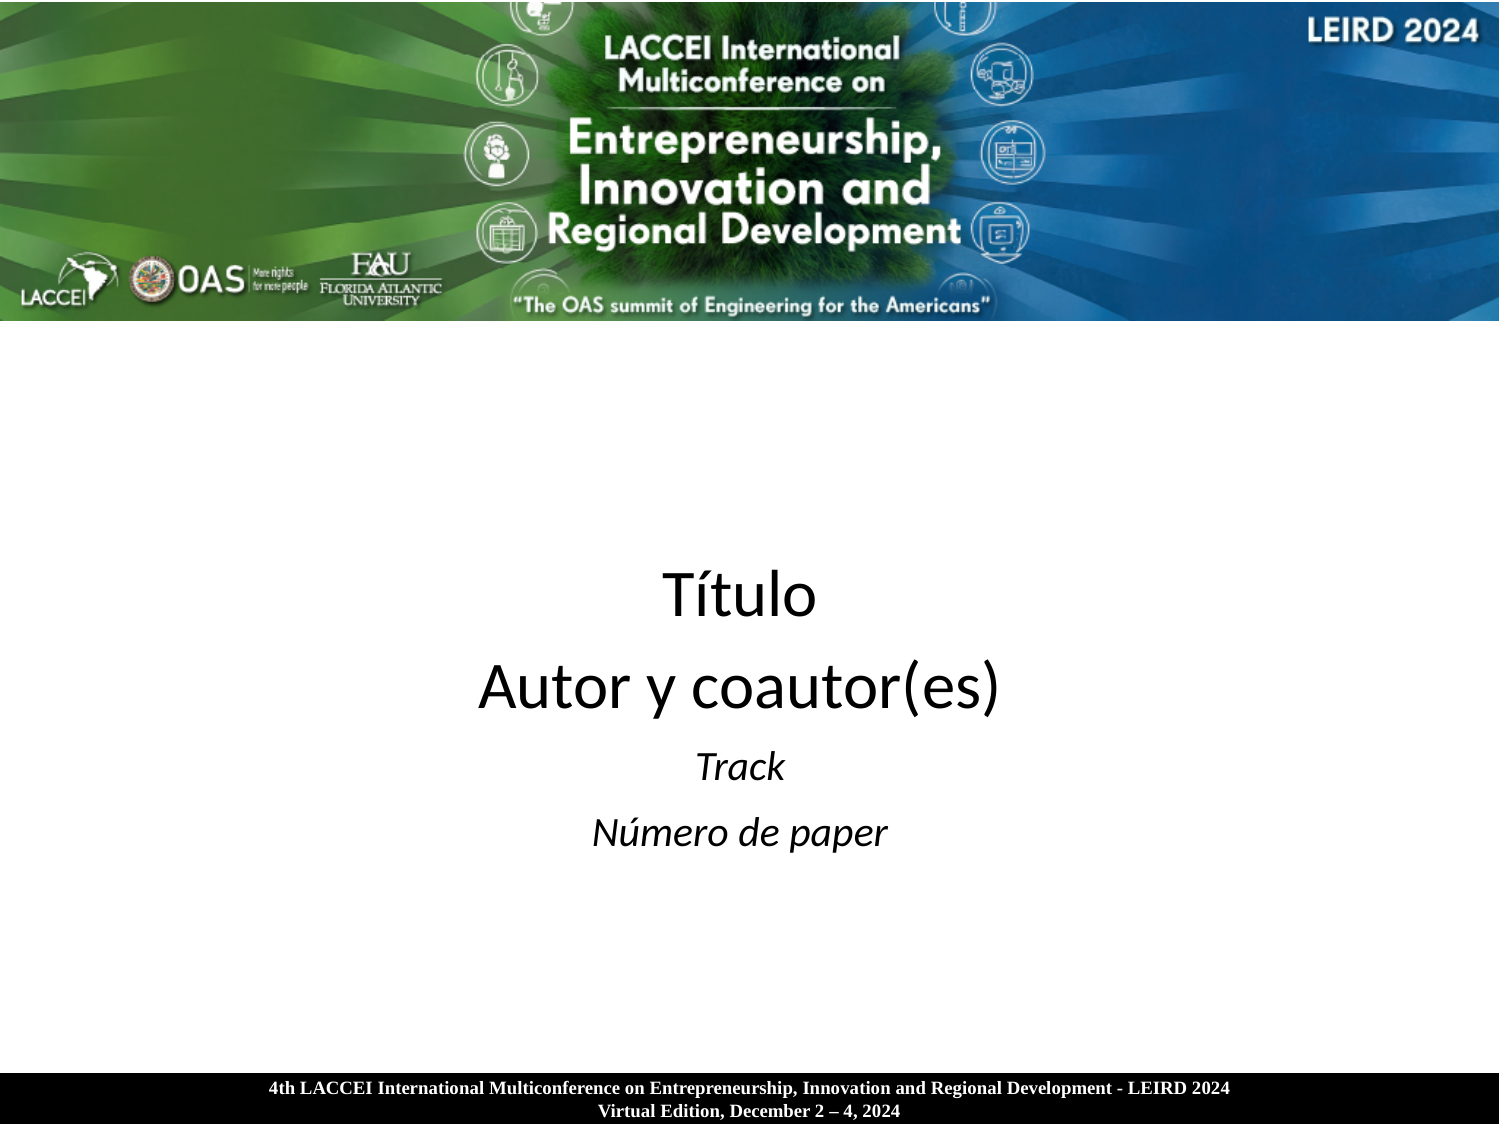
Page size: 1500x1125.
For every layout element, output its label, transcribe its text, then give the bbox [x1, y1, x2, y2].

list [0, 1, 1499, 321]
list Título Autor y coautor(es) Track Número de paper [103, 410, 1378, 1003]
text_box 4th LACCEI International Multiconference on Entrepreneurship, Innovation and Regional Development - LEIRD 2024 Virtual Edition, December 2 – 4, 2024 [0, 1073, 1499, 1124]
